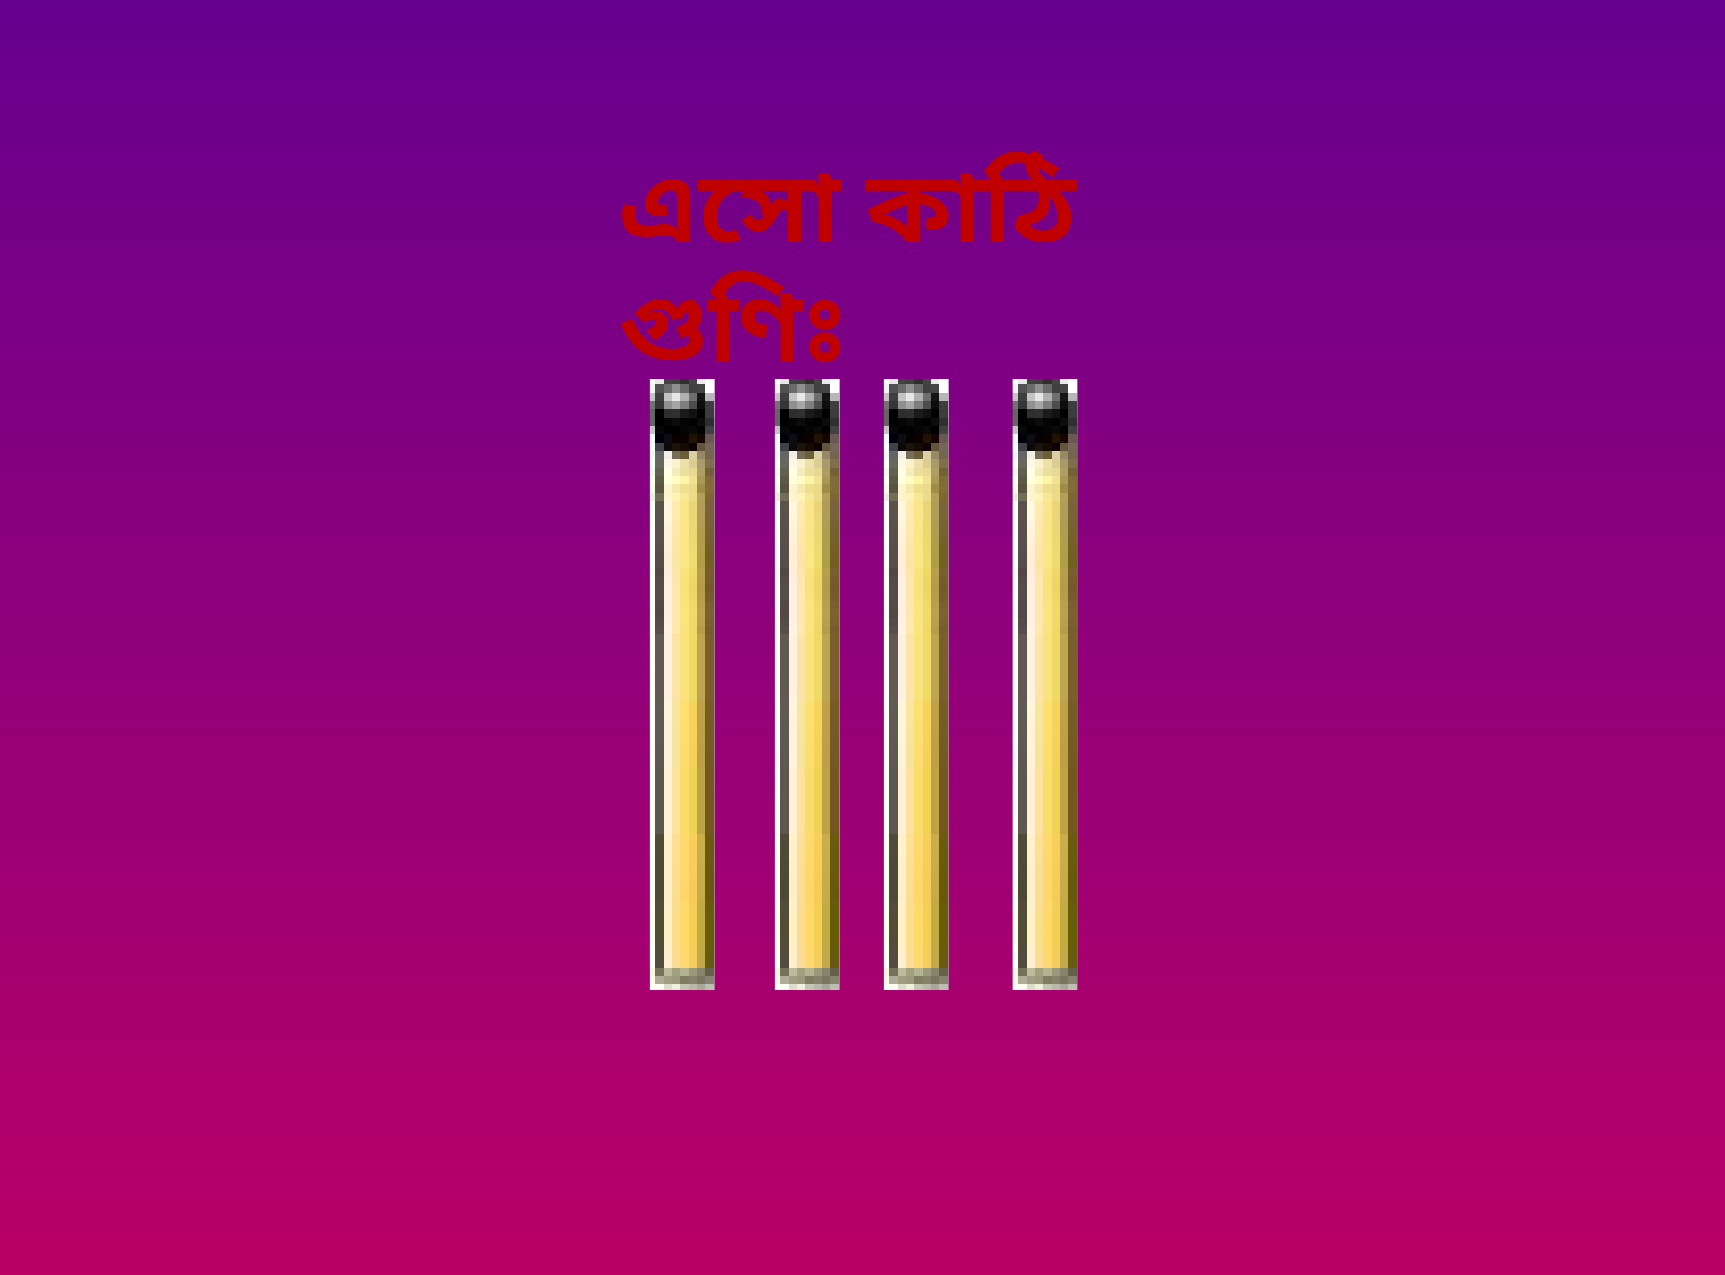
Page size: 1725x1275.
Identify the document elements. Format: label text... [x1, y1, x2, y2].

picture [1012, 379, 1078, 991]
text_box এসো কাঠি গুণিঃ [604, 134, 1143, 390]
picture [883, 379, 949, 991]
picture [649, 379, 715, 991]
picture [774, 379, 840, 991]
